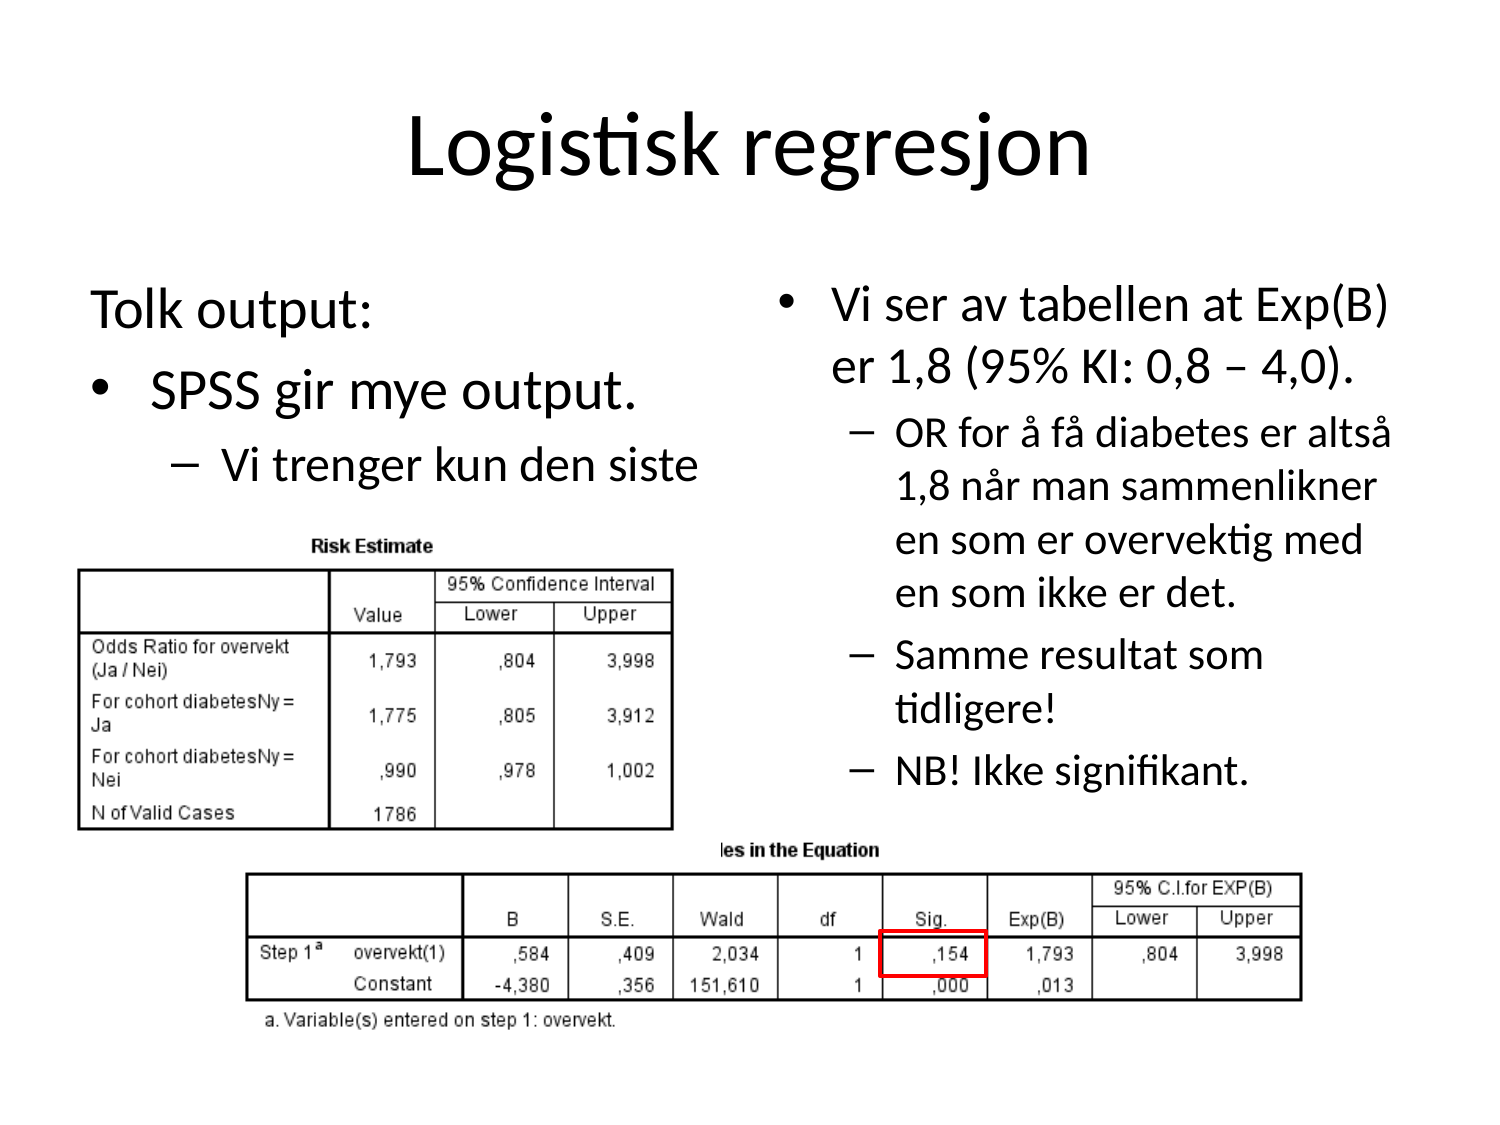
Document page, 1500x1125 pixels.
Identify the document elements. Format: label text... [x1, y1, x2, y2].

title Logistisk regresjon [75, 45, 1425, 233]
list Vi ser av tabellen at Exp(B) er 1,8 (95% KI: 0,8 – 4,0). OR for å få diabetes er altså 1,8 når man sammenlikner en som er overvektig med en som ikke er det. Samme resultat som tidligere! NB! Ikke signifikant. [762, 262, 1425, 846]
picture [76, 503, 1320, 1052]
list Tolk output: SPSS gir mye output. Vi trenger kun den siste tabellen! [75, 262, 738, 610]
